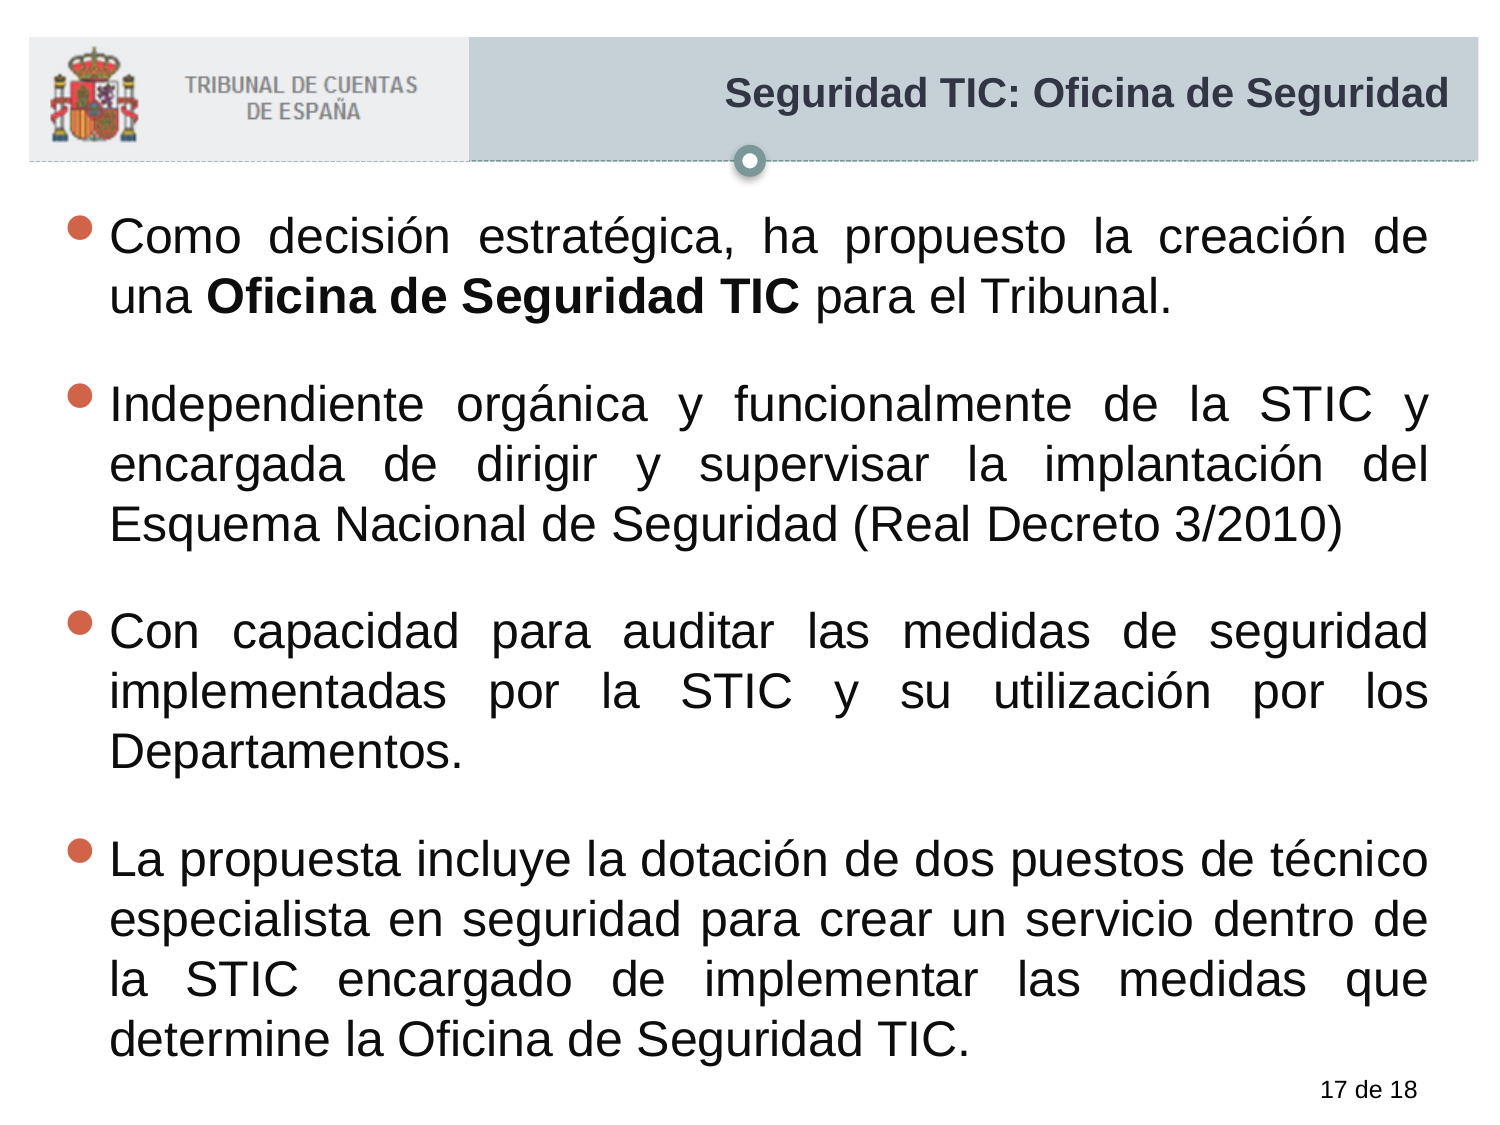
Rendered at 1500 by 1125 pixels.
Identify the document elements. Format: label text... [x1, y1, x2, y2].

title Seguridad TIC: Oficina de Seguridad [480, 58, 1465, 164]
list Como decisión estratégica, ha propuesto la creación de una Oficina de Seguridad TIC para el Tribunal. Independiente orgánica y funcionalmente de la STIC y encargada de dirigir y supervisar la implantación del Esquema Nacional de Seguridad (Real Decreto 3/2010) Con capacidad para auditar las medidas de seguridad implementadas por la STIC y su utilización por los Departamentos. La propuesta incluye la dotación de dos puestos de técnico especialista en seguridad para crear un servicio dentro de la STIC encargado de implementar las medidas que determine la Oficina de Seguridad TIC. [49, 196, 1445, 1083]
picture [29, 37, 469, 161]
